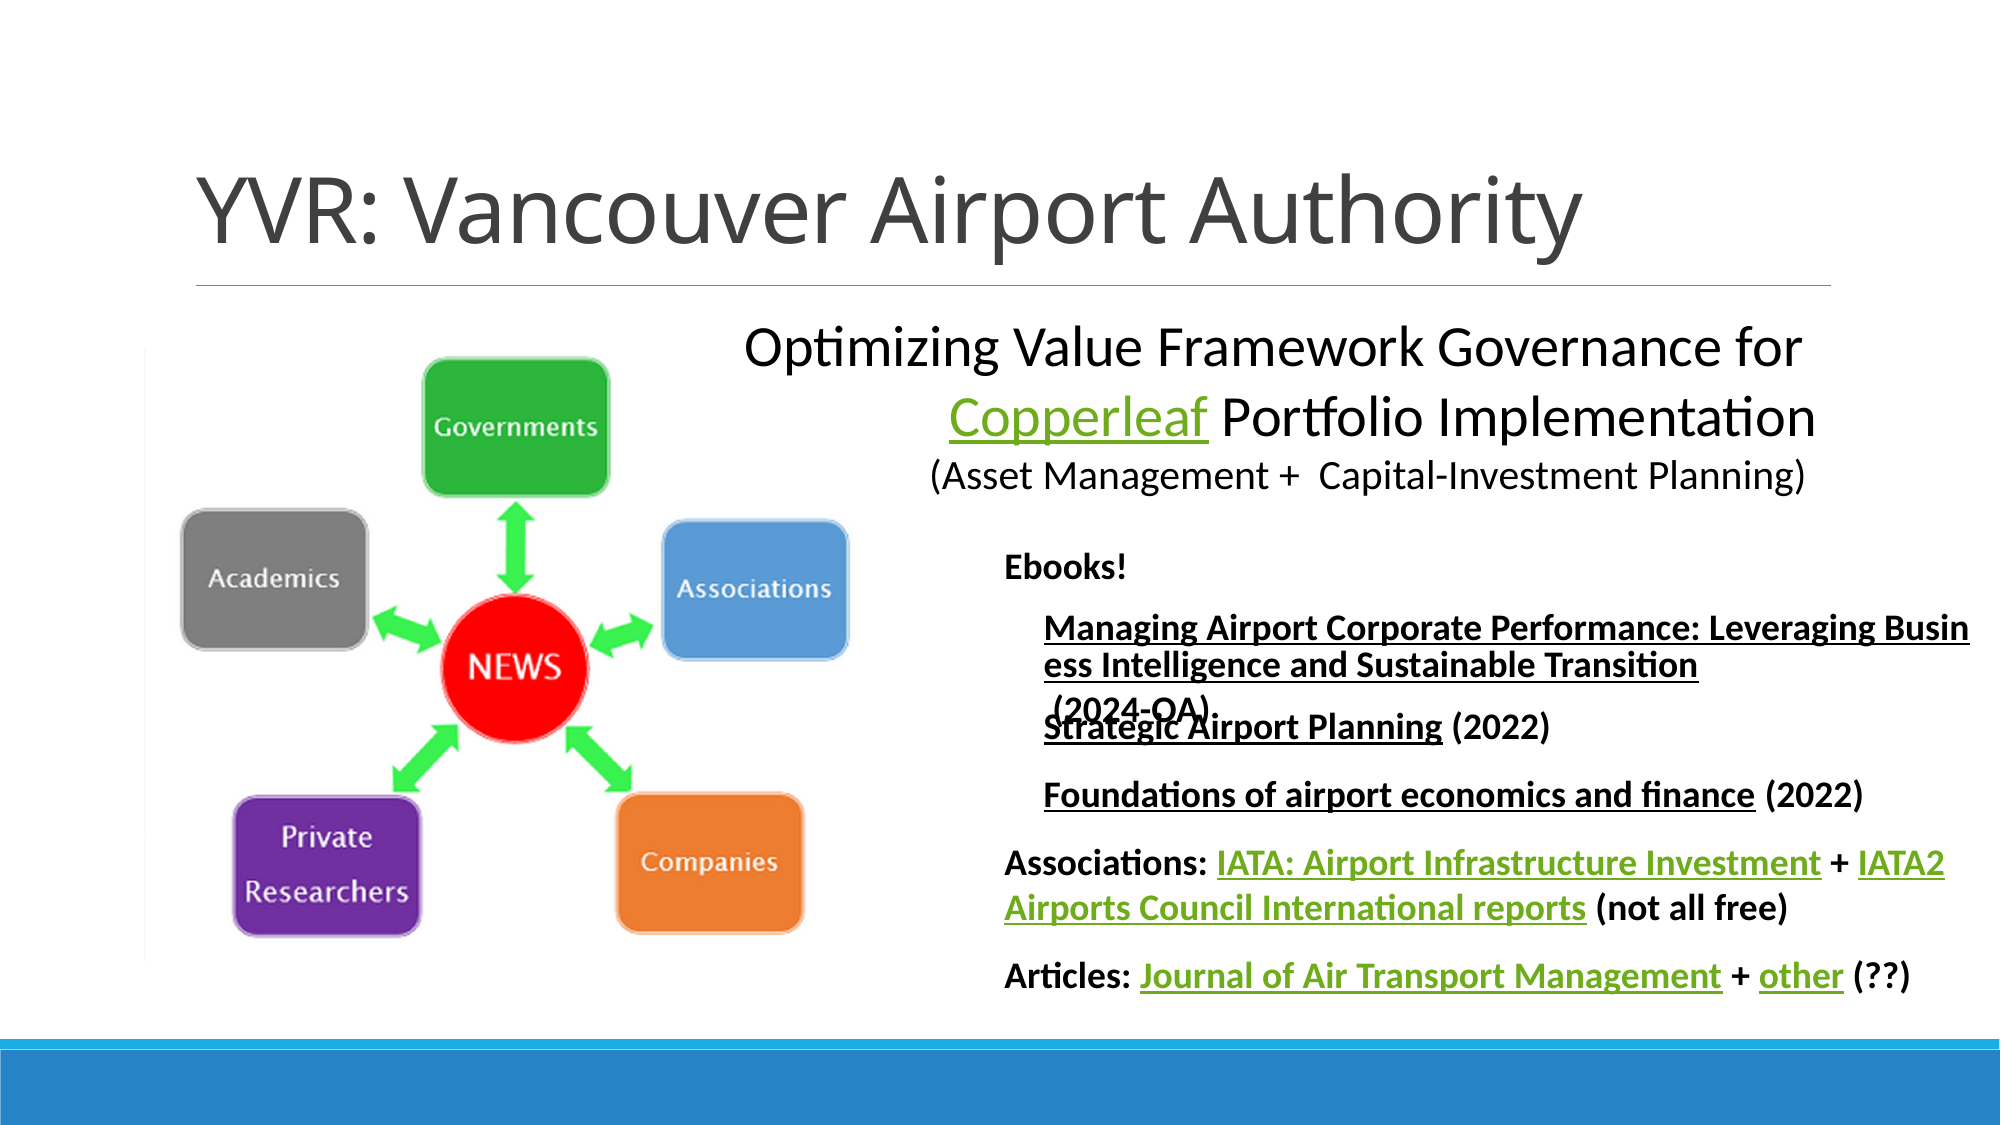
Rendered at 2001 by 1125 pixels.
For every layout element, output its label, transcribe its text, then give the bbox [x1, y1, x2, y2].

text_box Associations: IATA: Airport Infrastructure Investment + IATA2 Airports Council International reports (not all free) [989, 830, 1990, 936]
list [143, 348, 879, 962]
text_box Ebooks! [989, 534, 2000, 595]
text_box Foundations of airport economics and finance (2022) [1028, 762, 2000, 822]
text_box Managing Airport Corporate Performance: Leveraging Business Intelligence and Sustainable Transition (2024-OA) [1028, 595, 2000, 694]
text_box Strategic Airport Planning (2022) [1028, 694, 2000, 755]
text_box [989, 890, 2000, 951]
text_box Articles: Journal of Air Transport Management + other (??) [989, 943, 1990, 1004]
title YVR: Vancouver Airport Authority [181, 137, 1832, 270]
text_box Optimizing Value Framework Governance for Copperleaf Portfolio Implementation (Asset Management + Capital-Investment Planning) [578, 300, 1832, 506]
